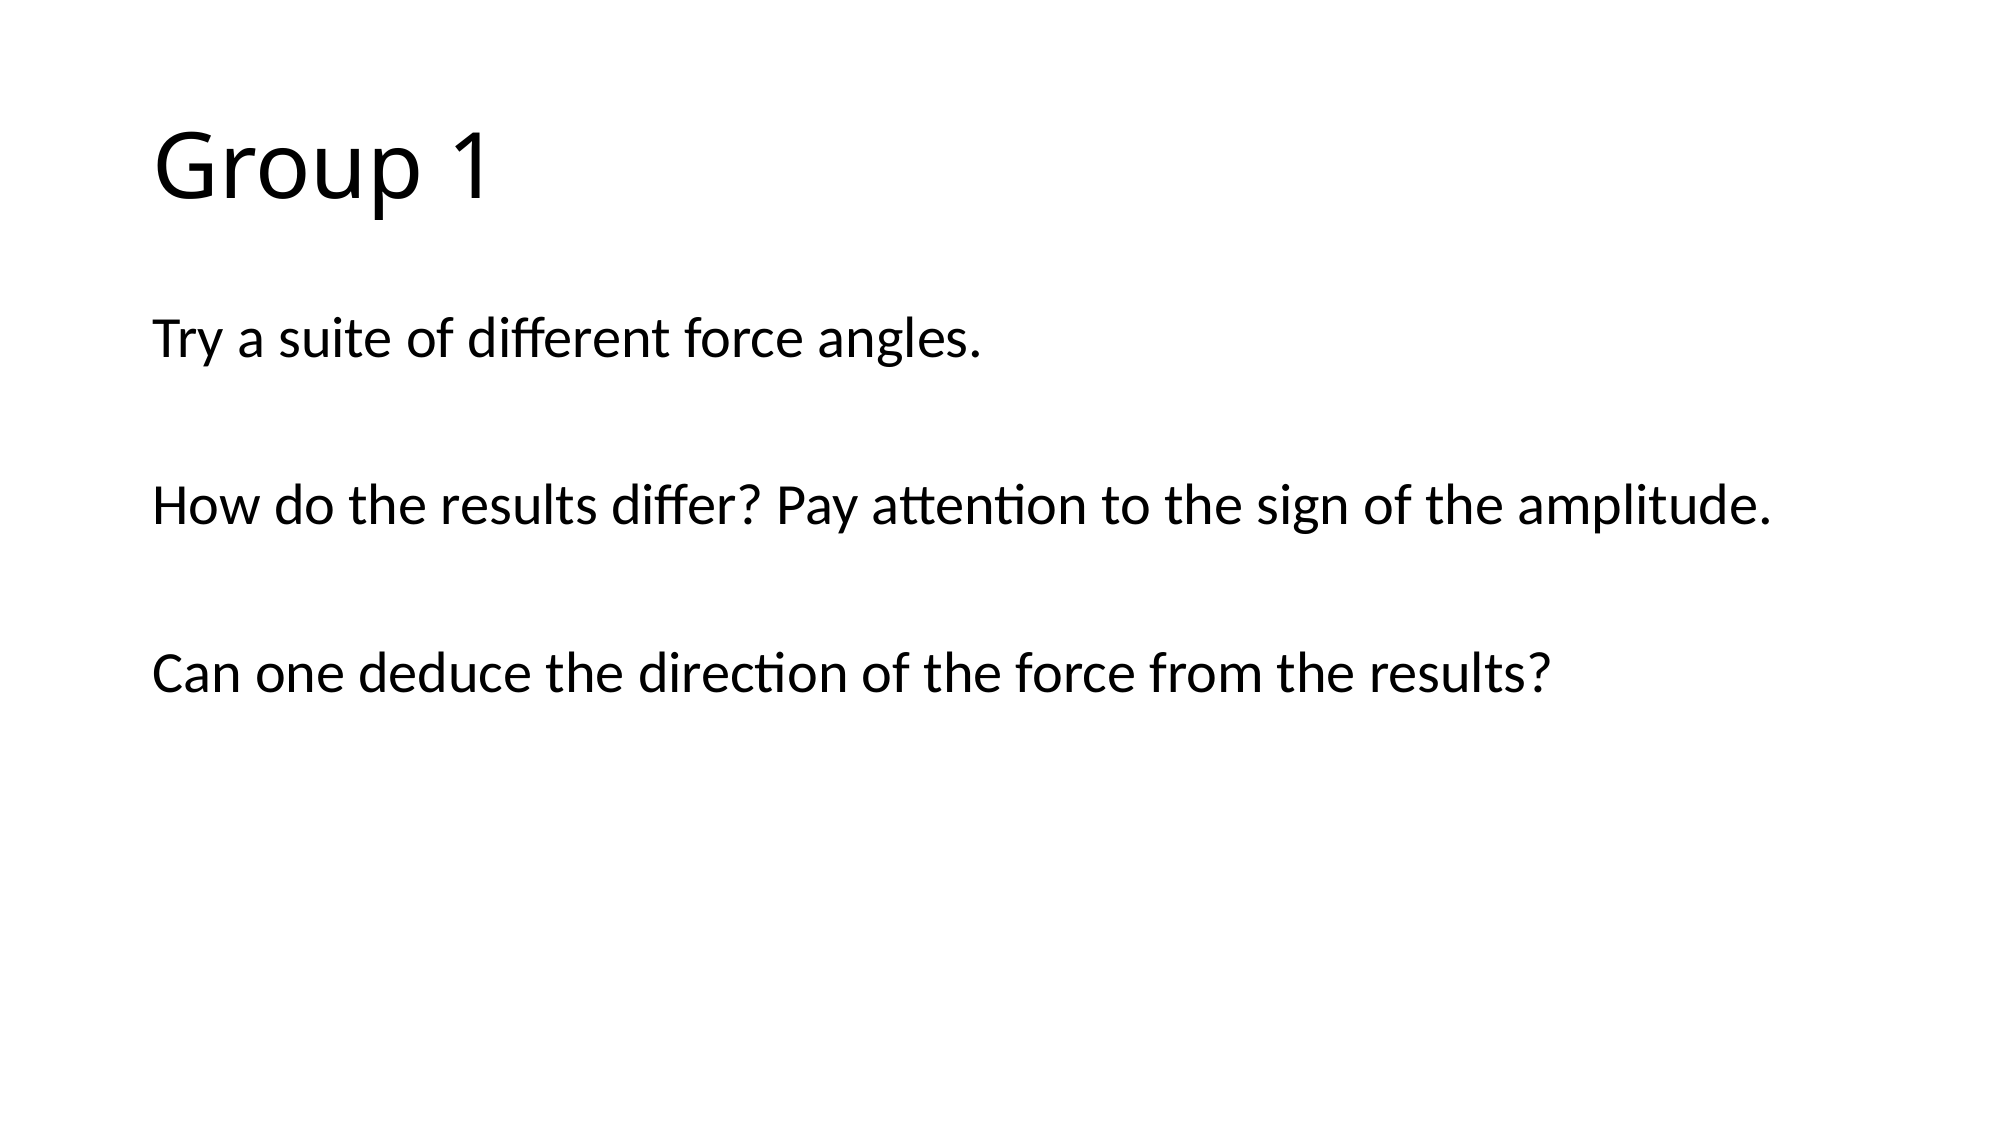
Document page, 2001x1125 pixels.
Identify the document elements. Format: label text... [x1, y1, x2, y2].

title Group 1 [137, 59, 1863, 278]
list Try a suite of different force angles. How do the results differ? Pay attention to the sign of the amplitude. Can one deduce the direction of the force from the results? [137, 299, 1863, 1014]
